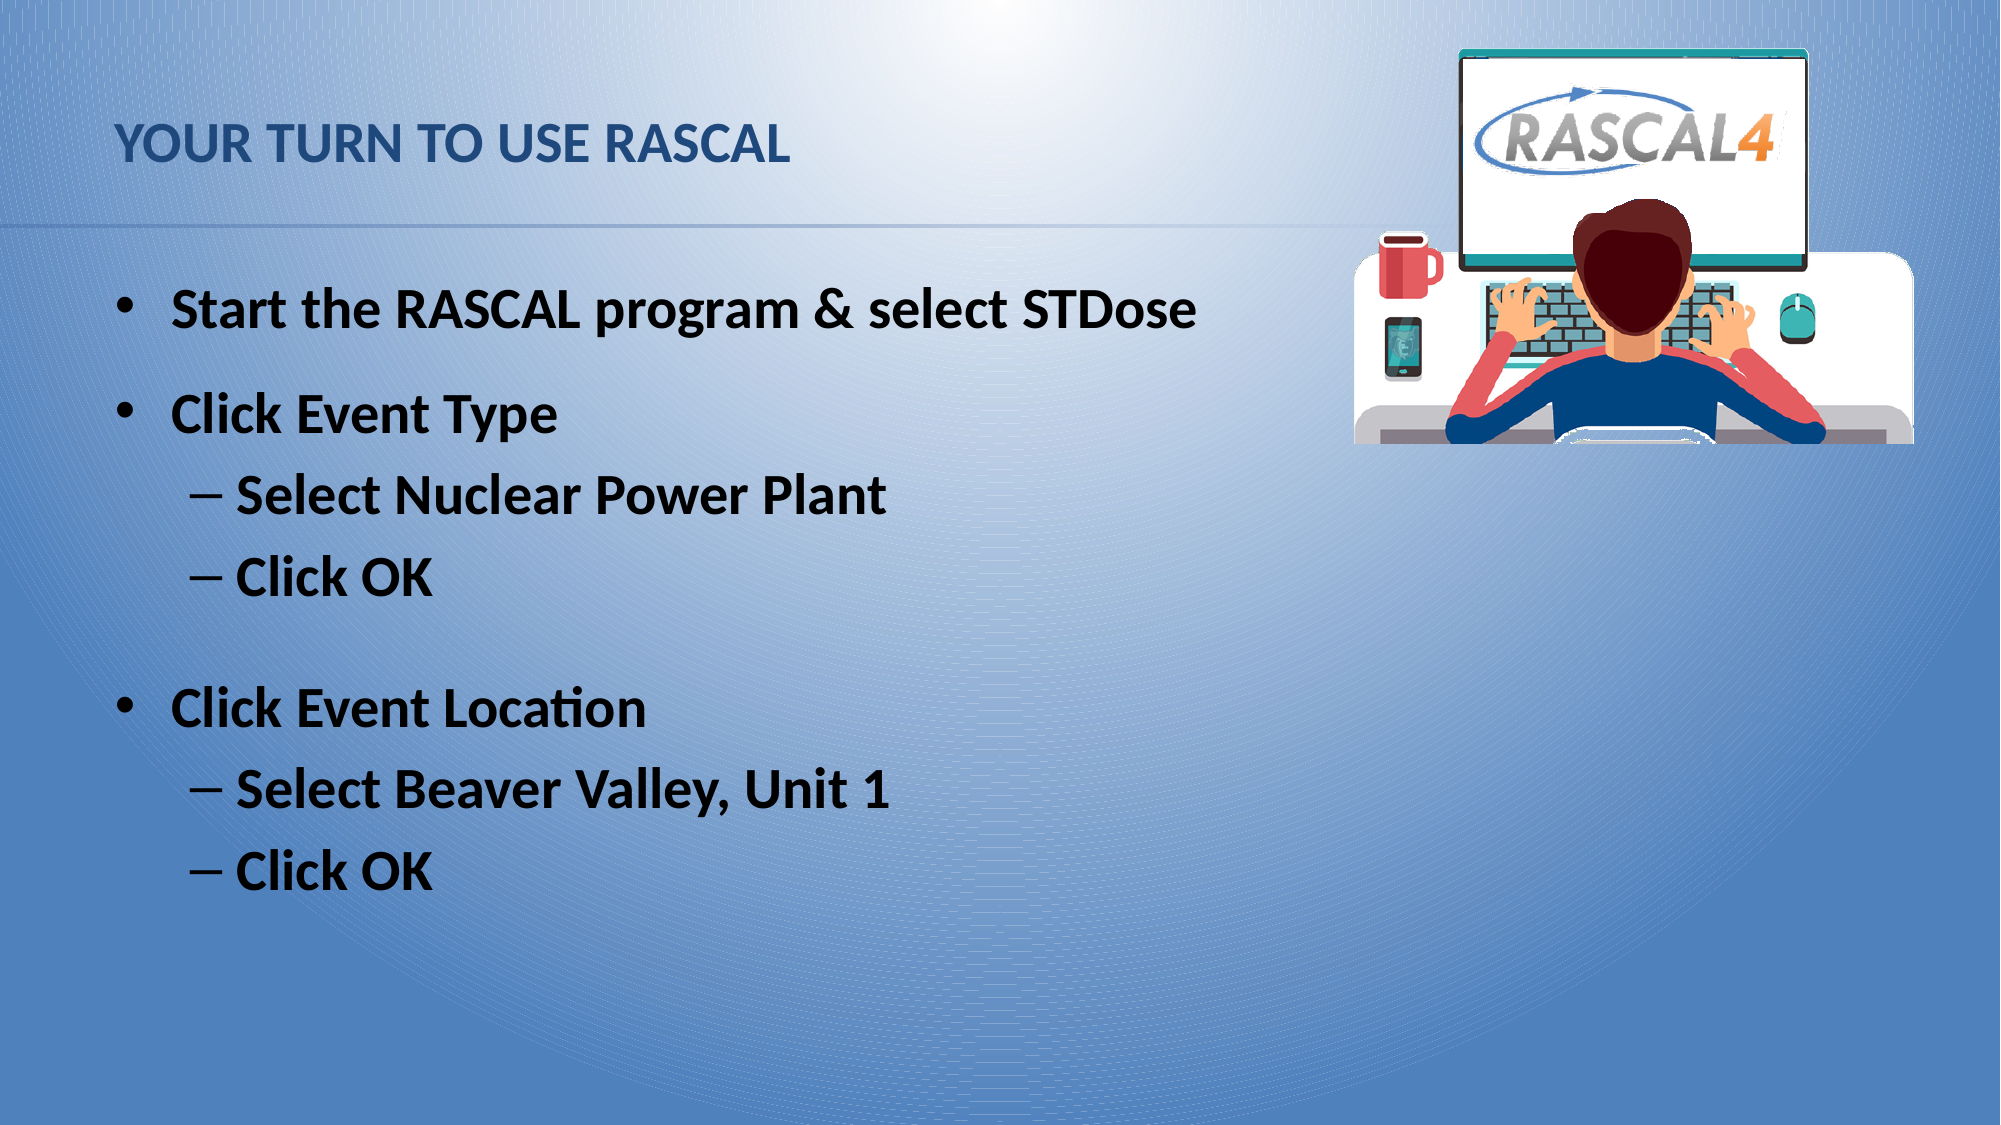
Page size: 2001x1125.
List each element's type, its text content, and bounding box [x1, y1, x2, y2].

title Your Turn to Use RASCAL [99, 45, 1314, 233]
list Start the RASCAL program & select STDose Click Event Type Select Nuclear Power Plant Click OK Click Event Location Select Beaver Valley, Unit 1 Click OK [99, 262, 1900, 1075]
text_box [1326, 34, 1938, 493]
